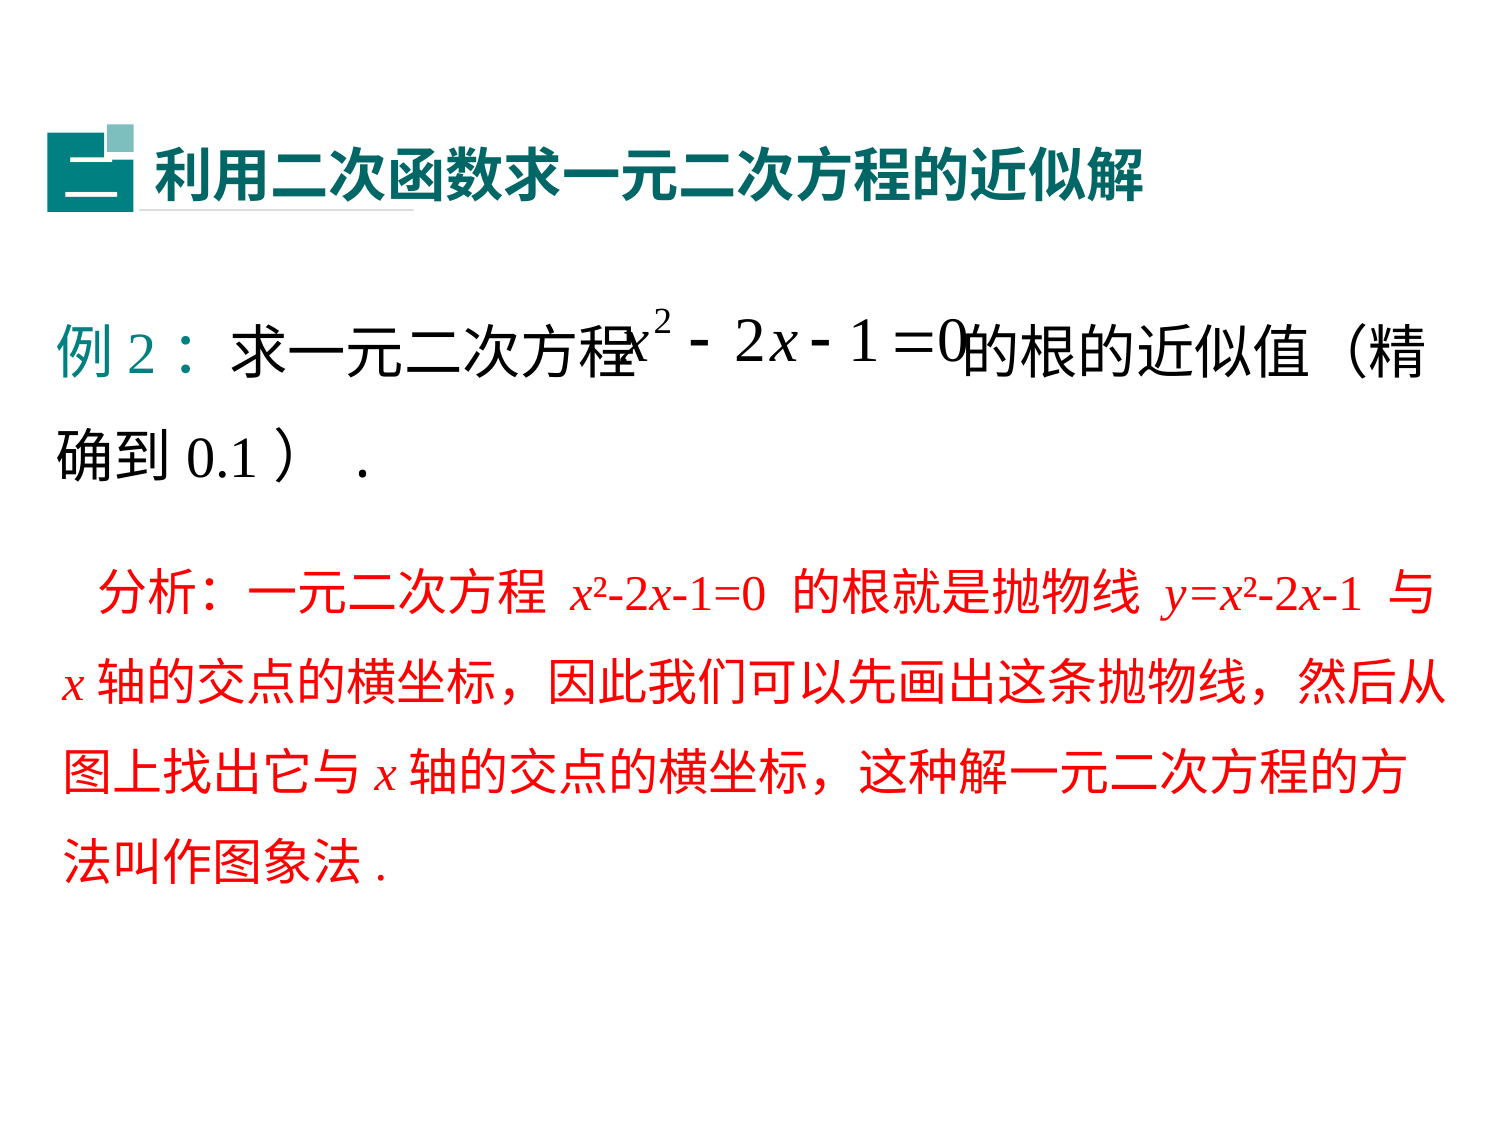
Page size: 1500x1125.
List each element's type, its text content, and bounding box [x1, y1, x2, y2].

text_box 分析：一元二次方程 x²-2x-1=0 的根就是抛物线 y=x²-2x-1 与x轴的交点的横坐标，因此我们可以先画出这条抛物线，然后从图上找出它与x轴的交点的横坐标，这种解一元二次方程的方法叫作图象法. [47, 522, 1464, 898]
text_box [47, 85, 1161, 219]
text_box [608, 292, 979, 378]
text_box 例2：求一元二次方程 的根的近似值（精确到0.1）. [40, 272, 1471, 497]
